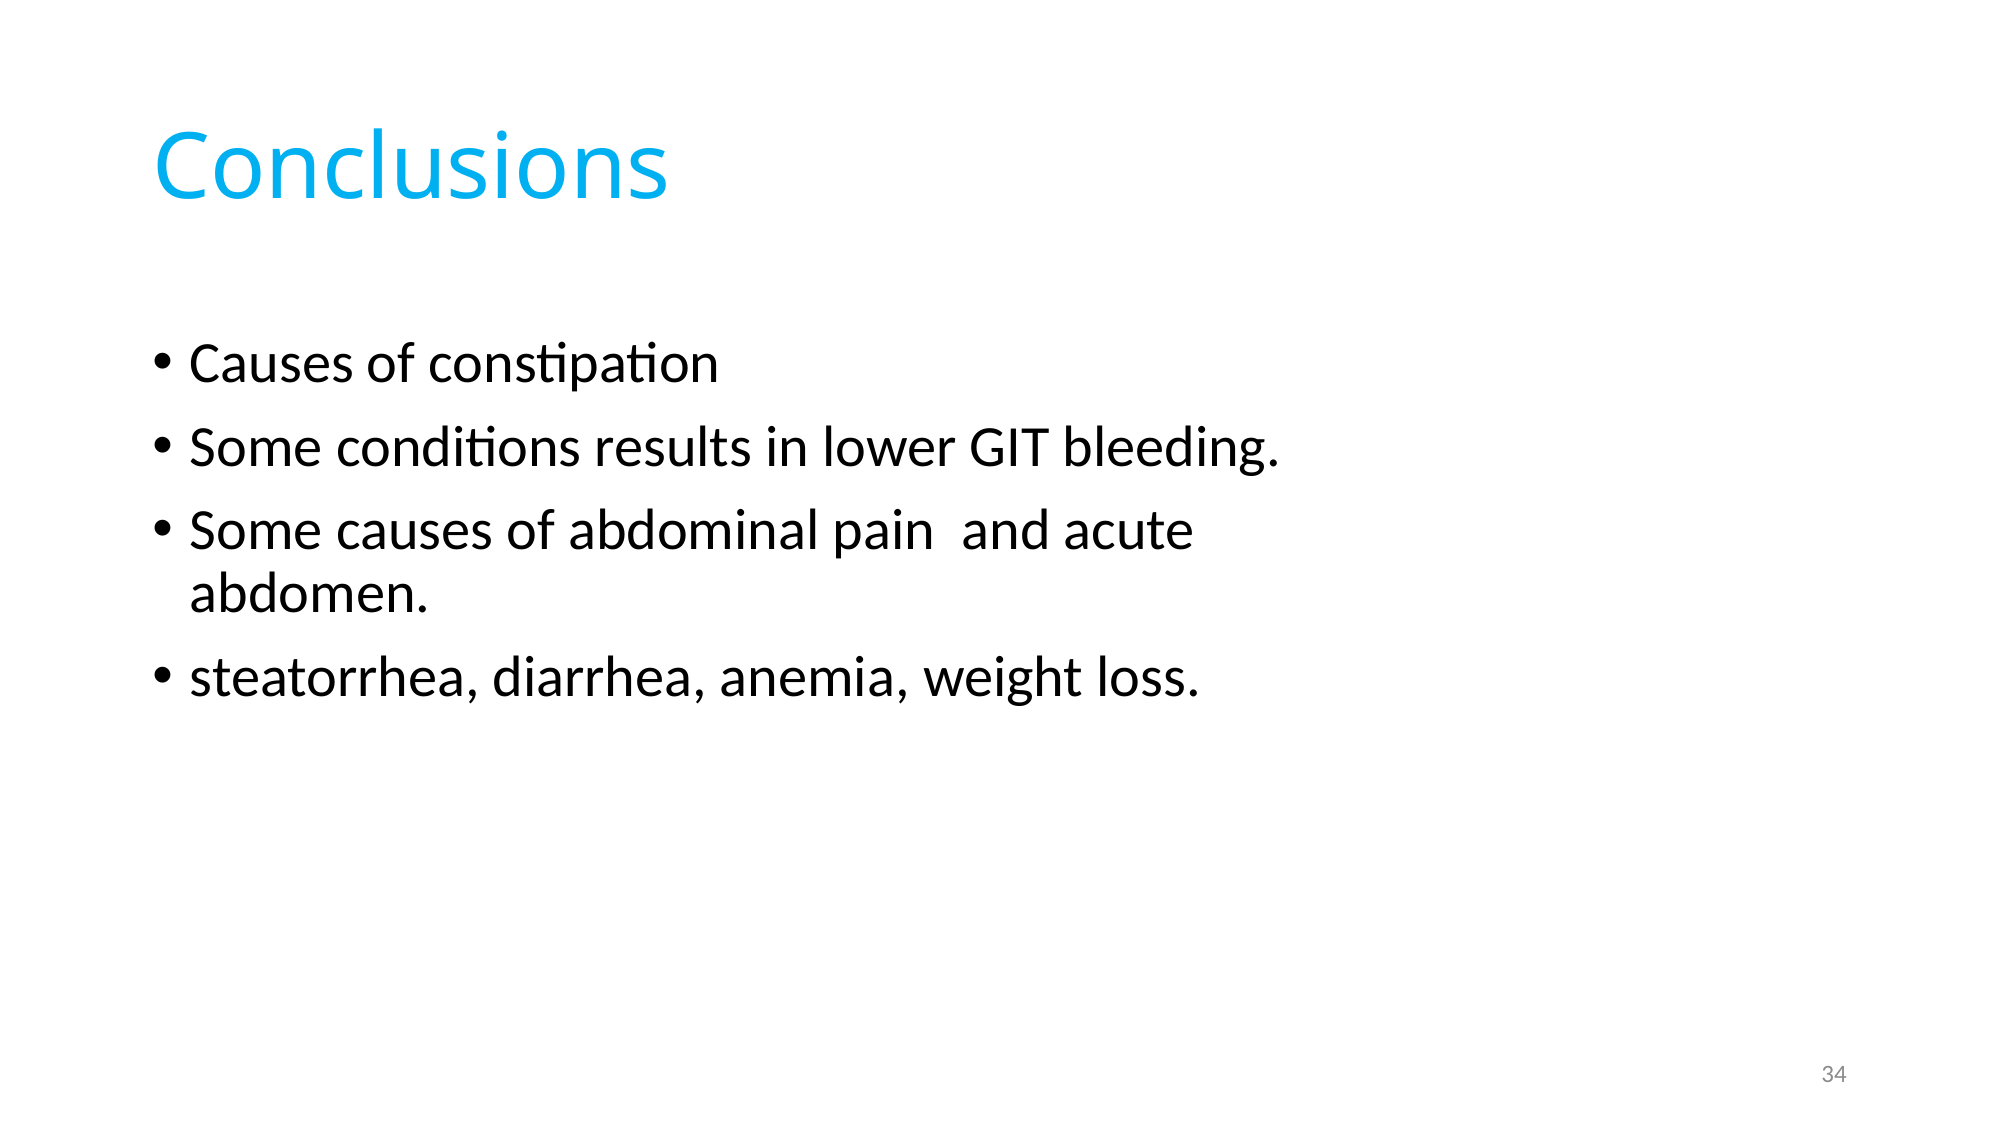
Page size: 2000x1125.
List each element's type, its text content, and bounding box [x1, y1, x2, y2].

title Conclusions [137, 59, 1862, 278]
slide_number 34 [1412, 1042, 1862, 1103]
list Causes of constipation Some conditions results in lower GIT bleeding. Some causes of abdominal pain and acute abdomen. steatorrhea, diarrhea, anemia, weight loss. [137, 324, 1300, 1014]
